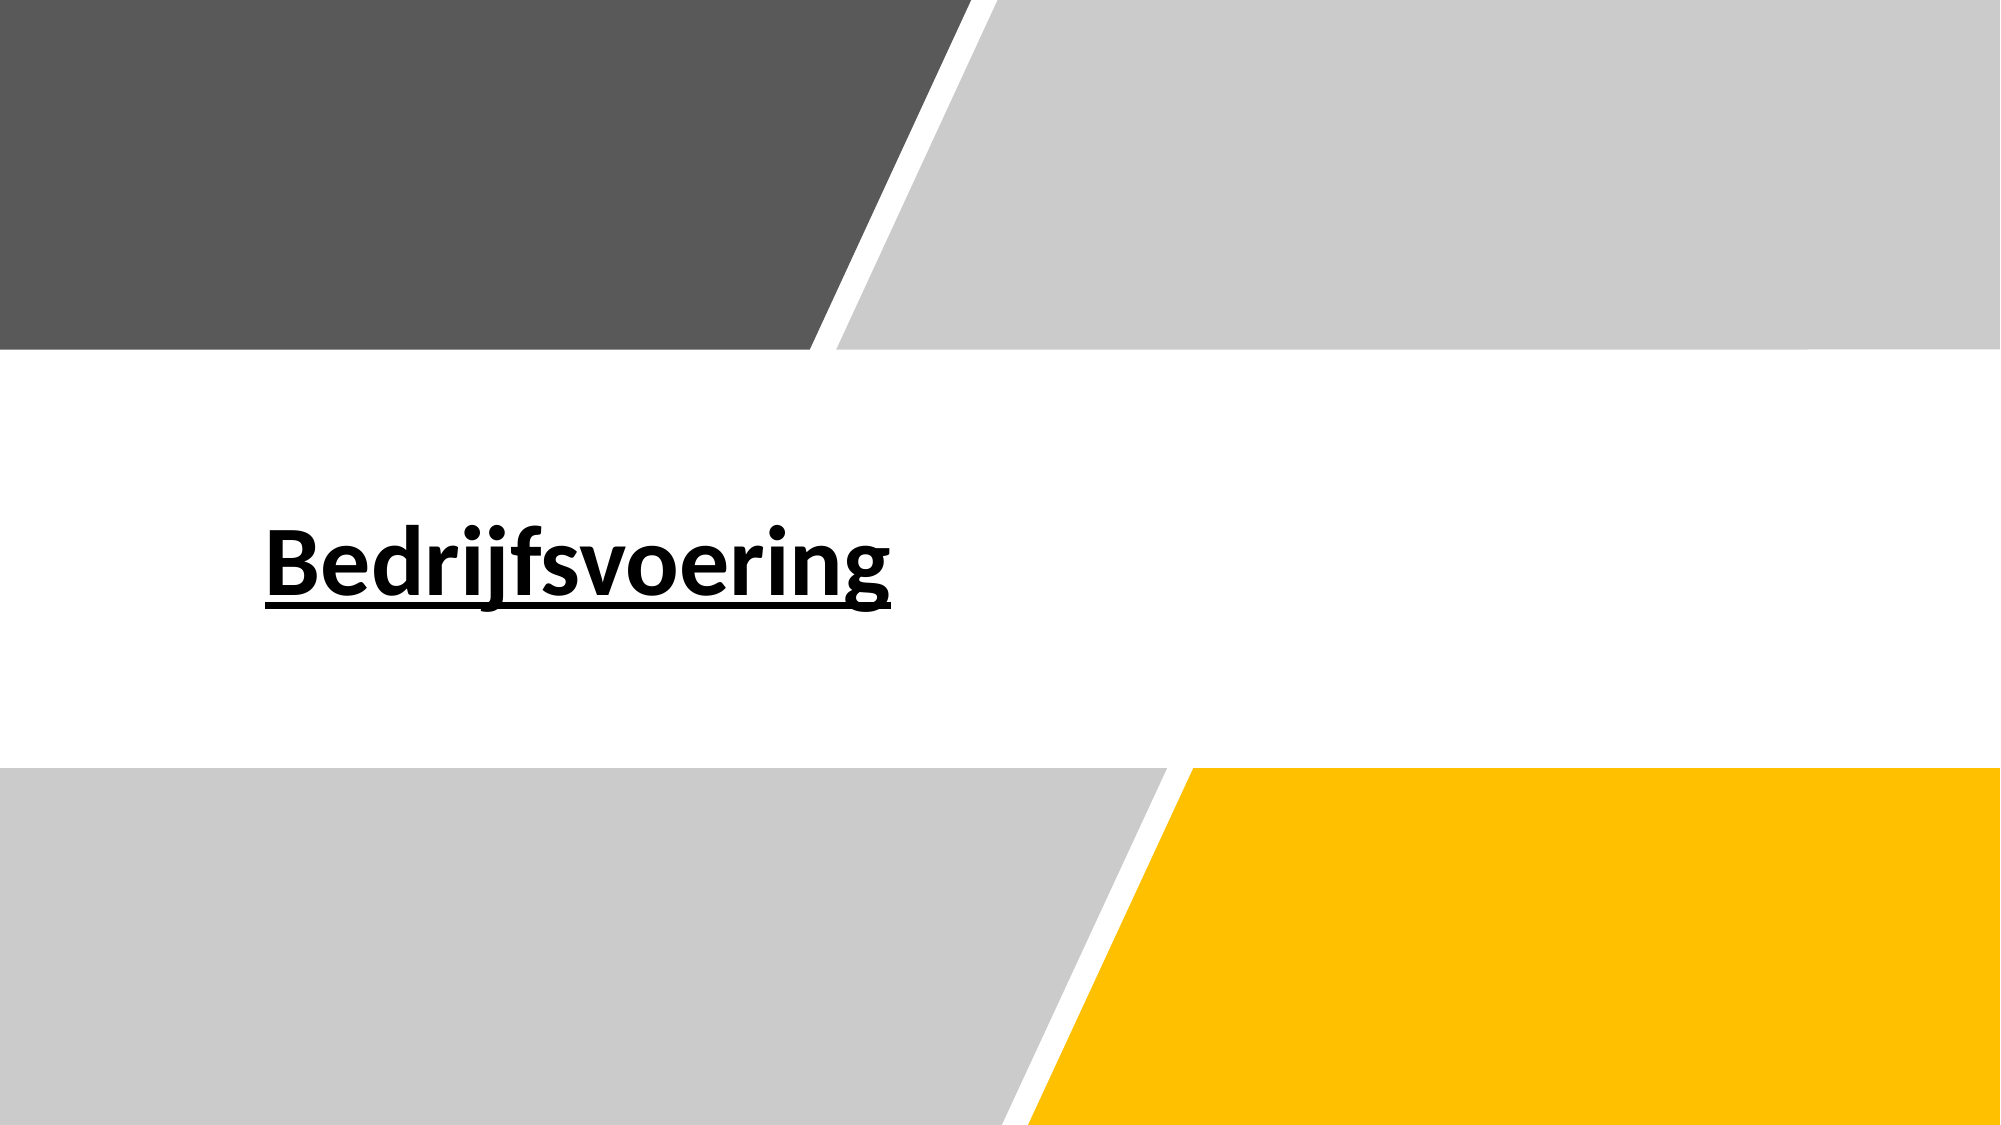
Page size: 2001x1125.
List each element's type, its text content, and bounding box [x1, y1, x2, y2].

text_box [0, 767, 1169, 1125]
text_box [1026, 767, 2000, 1125]
title Bedrijfsvoering [249, 368, 1750, 625]
text_box [834, 0, 2000, 351]
text_box [0, 0, 973, 351]
text_box [1007, 767, 1192, 1125]
